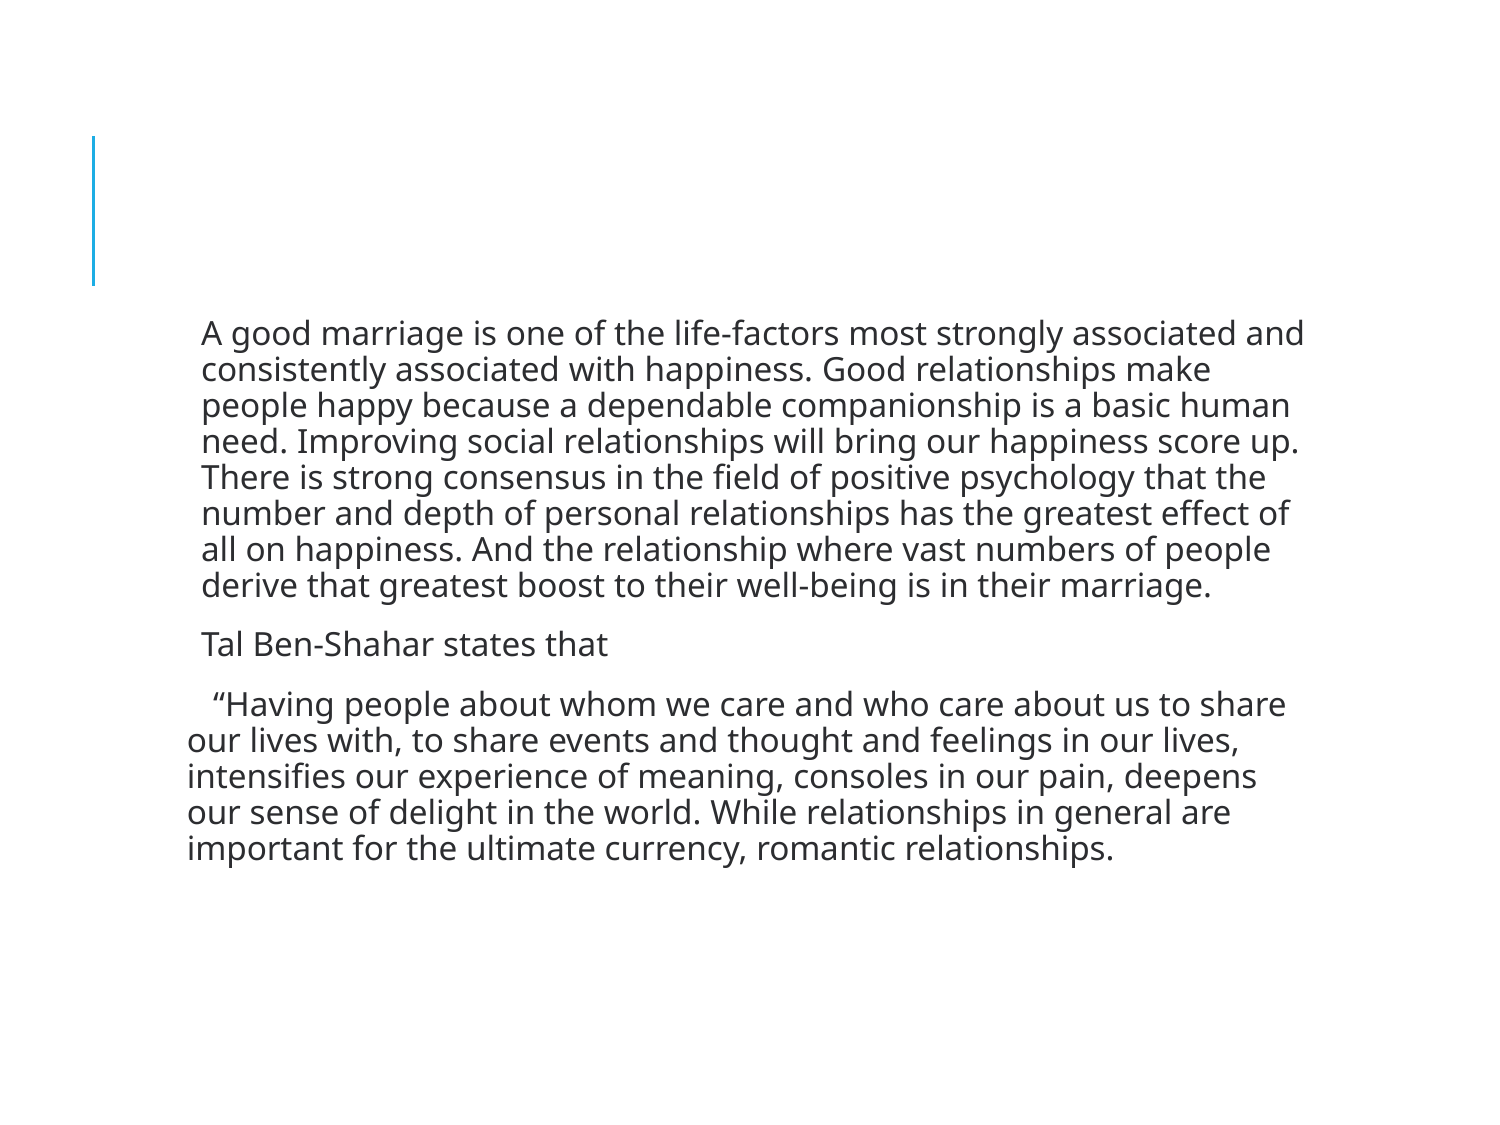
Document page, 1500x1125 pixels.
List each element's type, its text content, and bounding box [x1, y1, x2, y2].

list A good marriage is one of the life-factors most strongly associated and consistently associated with happiness. Good relationships make people happy because a dependable companionship is a basic human need. Improving social relationships will bring our happiness score up. There is strong consensus in the field of positive psychology that the number and depth of personal relationships has the greatest effect of all on happiness. And the relationship where vast numbers of people derive that greatest boost to their well-being is in their marriage. Tal Ben-Shahar states that “Having people about whom we care and who care about us to share our lives with, to share events and thought and feelings in our lives, intensifies our experience of meaning, consoles in our pain, deepens our sense of delight in the world. While relationships in general are important for the ultimate currency, romantic relationships. [179, 308, 1324, 905]
